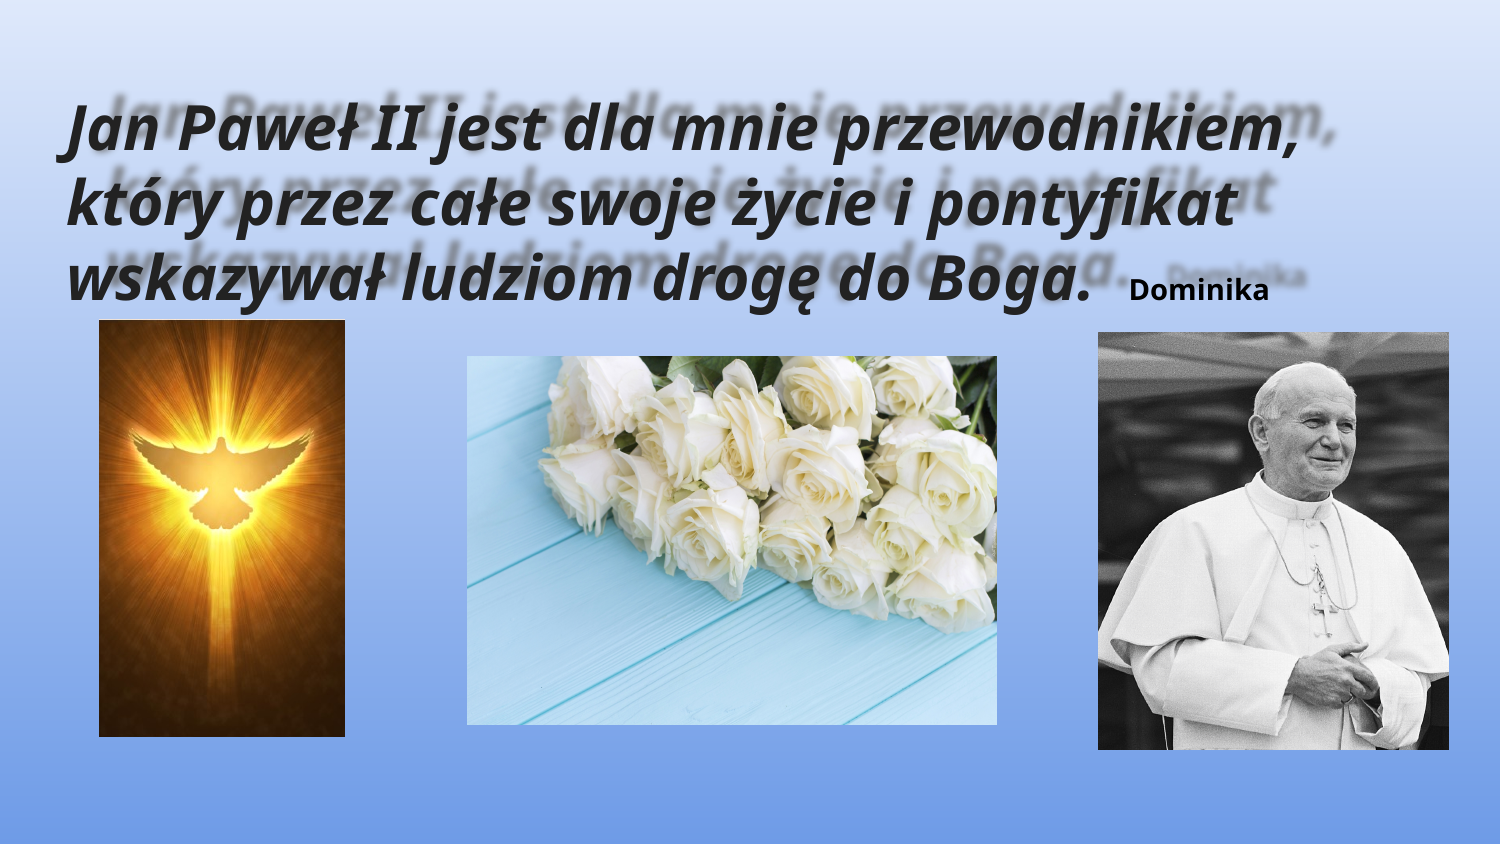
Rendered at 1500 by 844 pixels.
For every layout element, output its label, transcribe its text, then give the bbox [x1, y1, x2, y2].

picture [98, 319, 346, 737]
picture [466, 356, 997, 725]
picture [1098, 332, 1450, 750]
title Jan Paweł II jest dla mnie przewodnikiem, który przez całe swoje życie i pontyfikat wskazywał ludziom drogę do Boga. Dominika [51, 72, 1449, 167]
